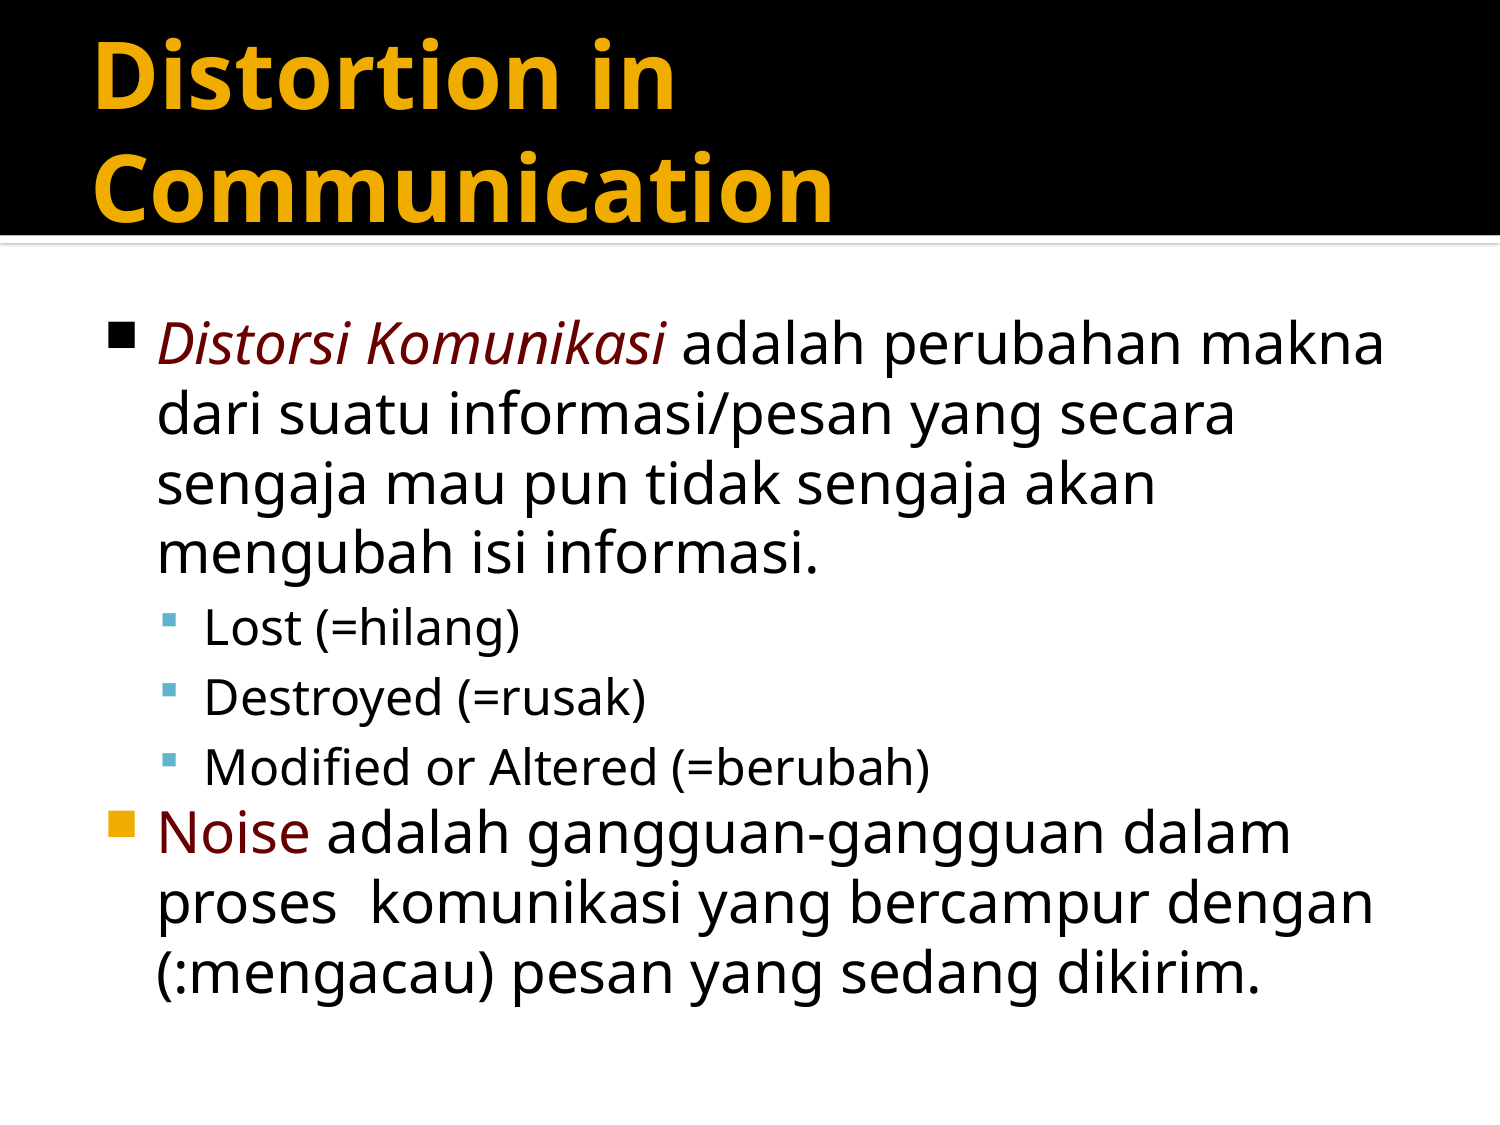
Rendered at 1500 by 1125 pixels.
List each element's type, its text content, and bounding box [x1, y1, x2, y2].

list Distorsi Komunikasi adalah perubahan makna dari suatu informasi/pesan yang secara sengaja mau pun tidak sengaja akan mengubah isi informasi. Lost (=hilang) Destroyed (=rusak) Modified or Altered (=berubah) Noise adalah gangguan-gangguan dalam proses komunikasi yang bercampur dengan (:mengacau) pesan yang sedang dikirim. [75, 291, 1425, 1050]
title Distortion in Communication [75, 25, 1425, 231]
